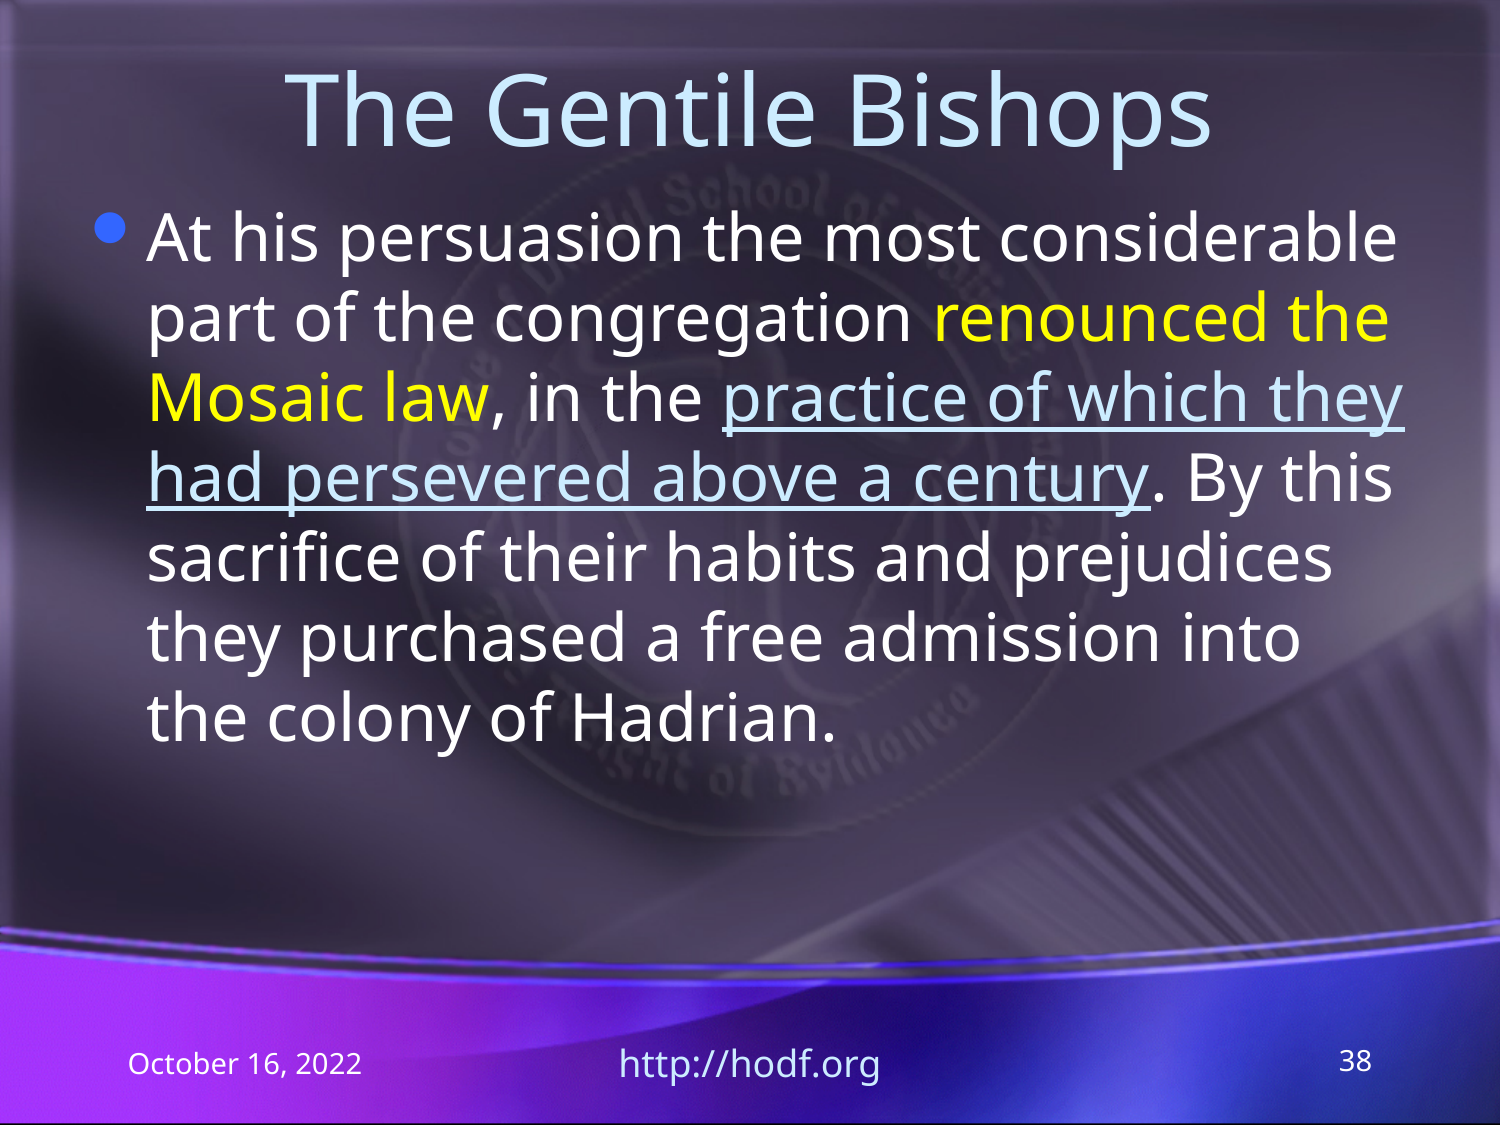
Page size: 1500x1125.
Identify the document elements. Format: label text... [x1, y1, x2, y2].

title The Gentile Bishops [112, 12, 1388, 187]
list At his persuasion the most considerable part of the congregation renounced the Mosaic law, in the practice of which they had persevered above a century. By this sacrifice of their habits and prejudices they purchased a free admission into the colony of Hadrian. [75, 187, 1438, 988]
footer http://hodf.org [512, 1025, 988, 1100]
picture [0, 0, 1500, 1125]
slide_number 38 [1074, 1025, 1388, 1100]
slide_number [112, 1025, 425, 1100]
